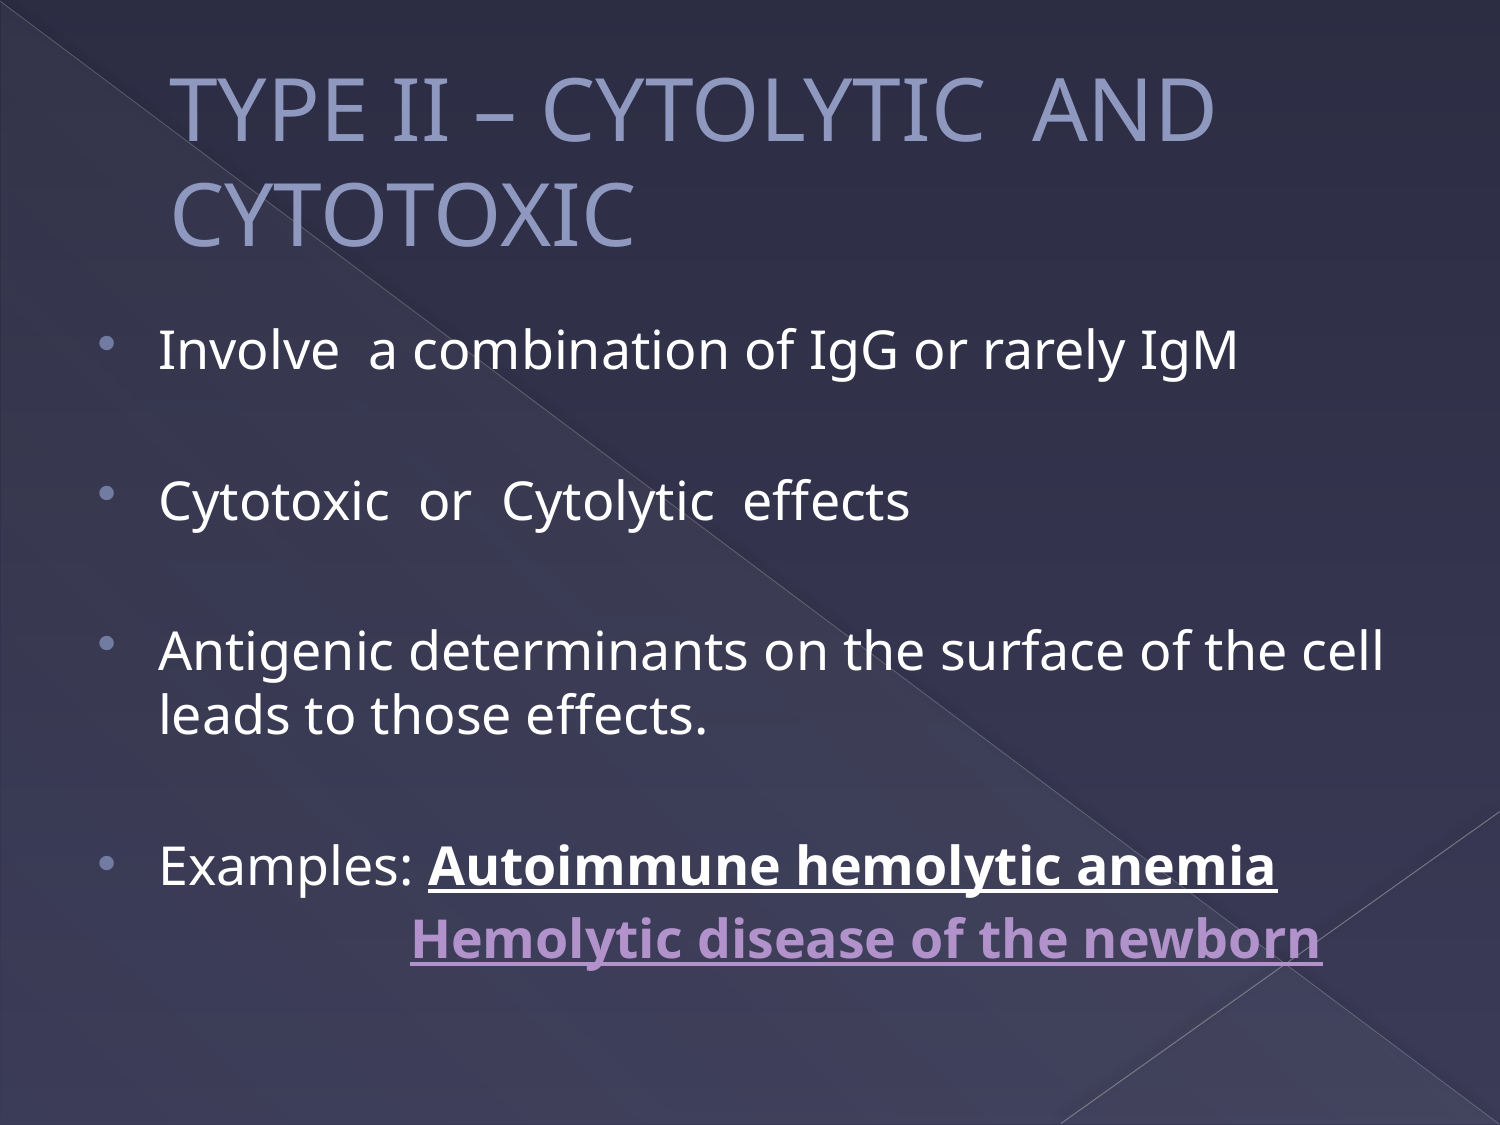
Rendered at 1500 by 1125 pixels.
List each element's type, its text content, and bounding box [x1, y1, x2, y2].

title TYPE II – CYTOLYTIC AND CYTOTOXIC [75, 43, 1425, 274]
list Involve a combination of IgG or rarely IgM Cytotoxic or Cytolytic effects Antigenic determinants on the surface of the cell leads to those effects. Examples: Autoimmune hemolytic anemia Hemolytic disease of the newborn [75, 308, 1425, 1059]
